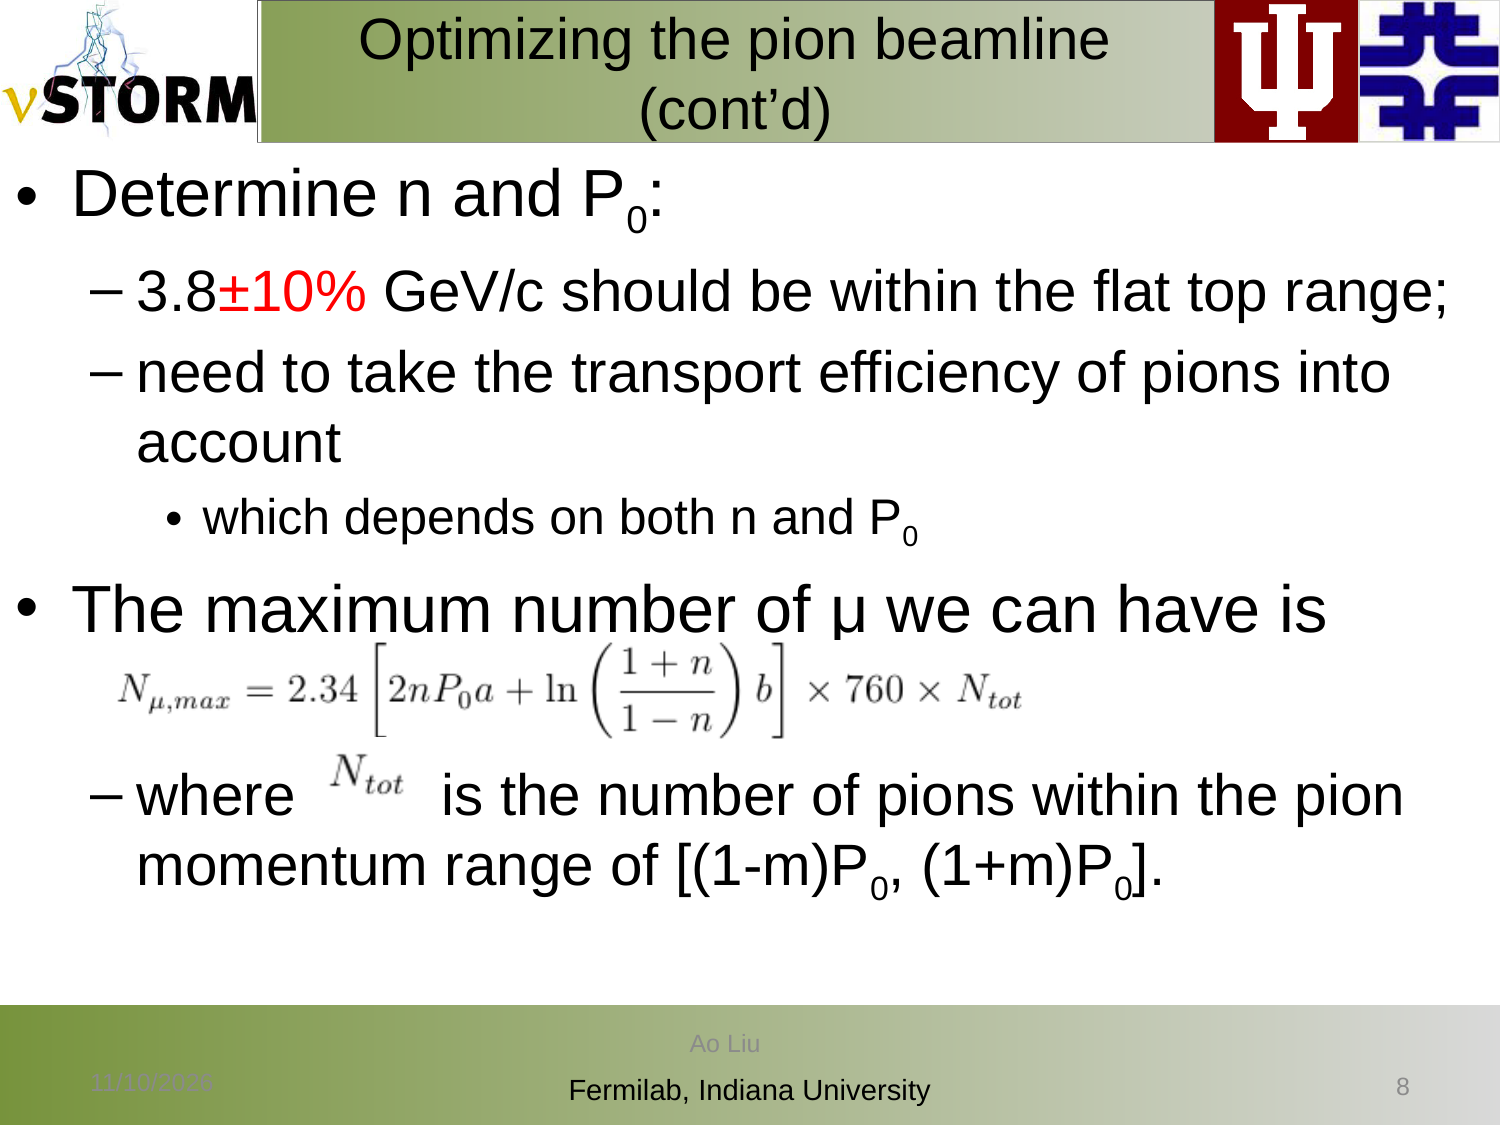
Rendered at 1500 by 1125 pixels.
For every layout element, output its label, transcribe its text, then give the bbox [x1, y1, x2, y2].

picture [1215, 0, 1358, 142]
list Determine n and P0: 3.8±10% GeV/c should be within the flat top range; need to take the transport efficiency of pions into account which depends on both n and P0 The maximum number of μ we can have is where is the number of pions within the pion momentum range of [(1-m)P0, (1+m)P0]. [0, 142, 1500, 1005]
picture [0, 0, 257, 142]
picture [77, 639, 1094, 808]
footer Ao Liu [487, 1020, 963, 1065]
slide_number 7 [1132, 1064, 1425, 1106]
title Optimizing the pion beamline (cont’d) [257, 0, 1215, 142]
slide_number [75, 1061, 258, 1103]
picture [1360, 1, 1500, 141]
